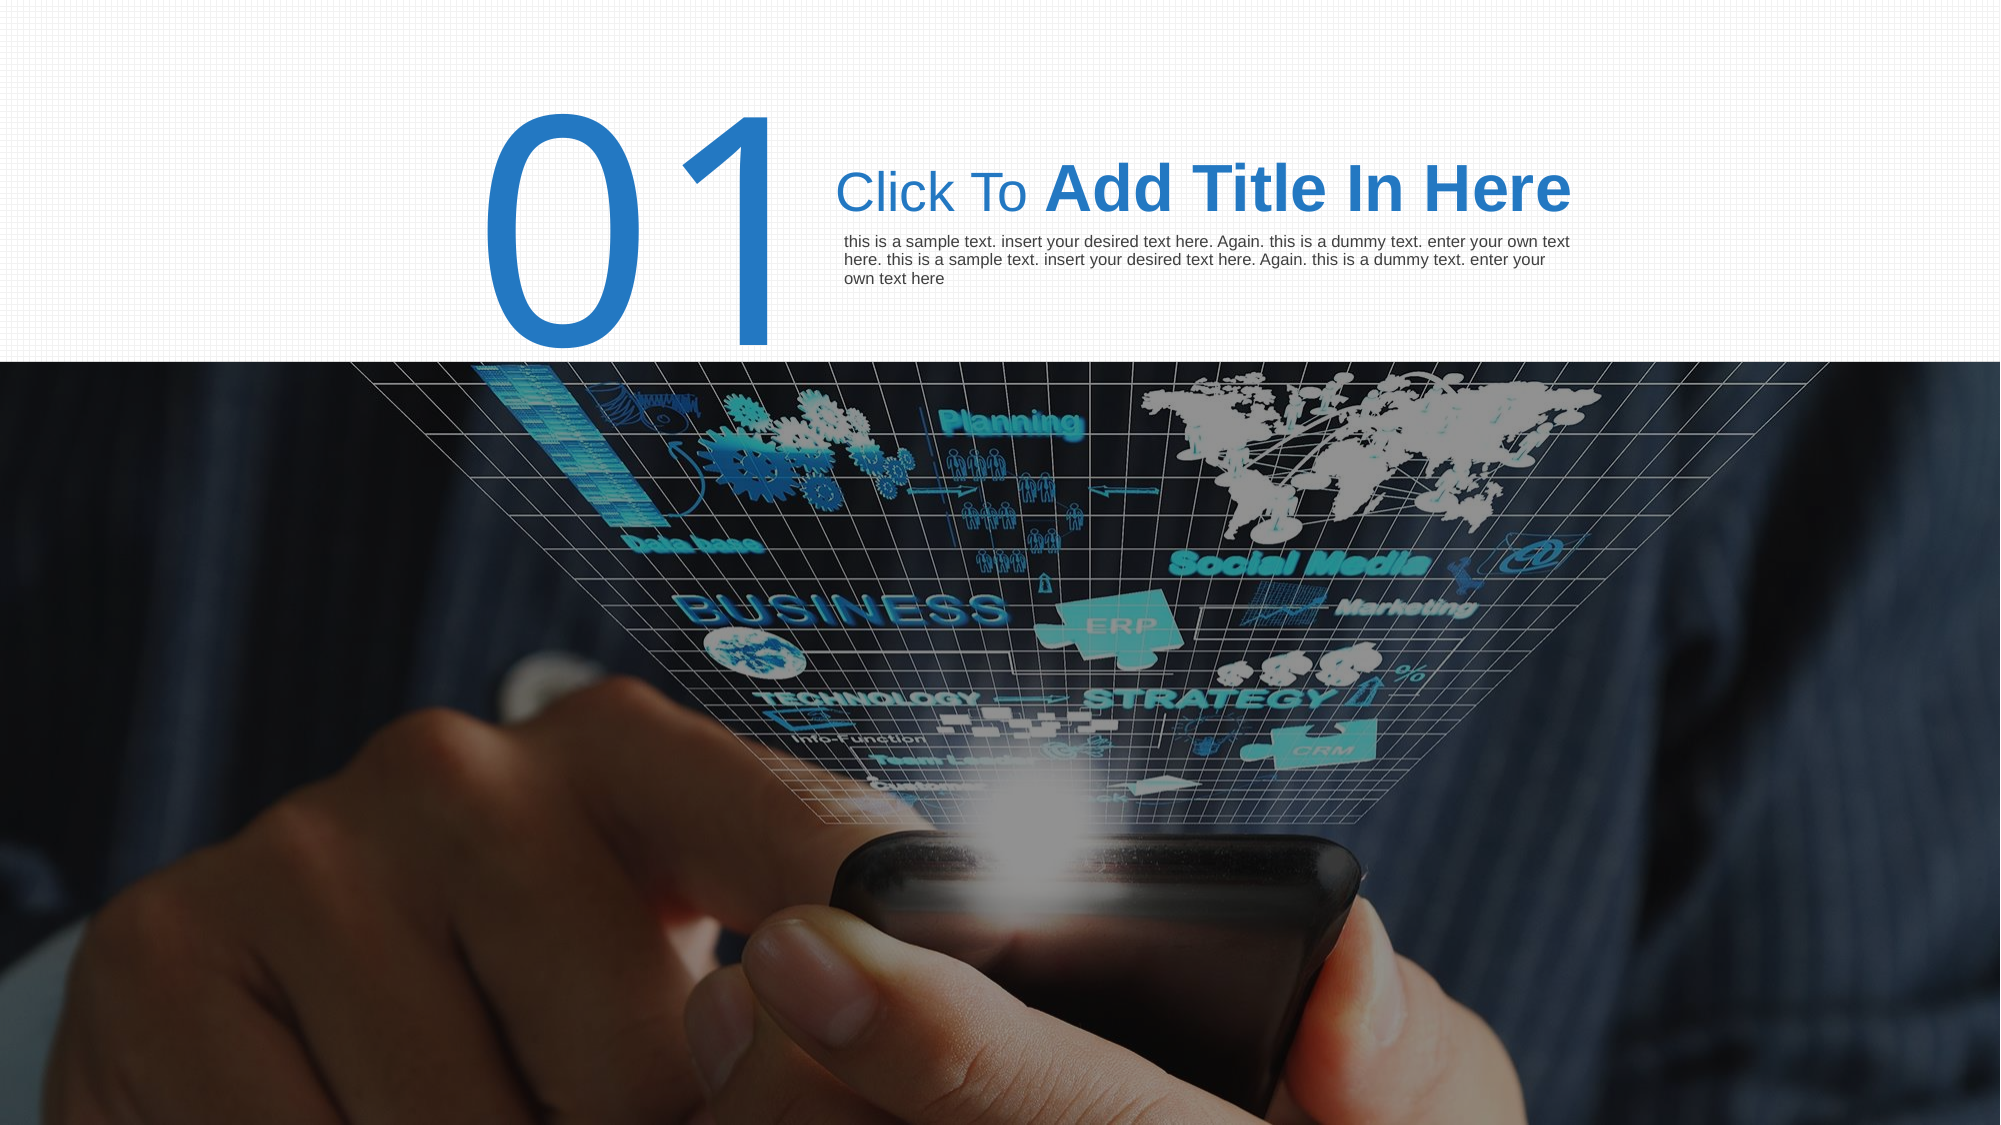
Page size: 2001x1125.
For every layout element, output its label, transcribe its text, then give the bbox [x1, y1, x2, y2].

text_box Click To Add Title In Here [820, 137, 1588, 232]
text_box 01 [457, 19, 852, 360]
text_box this is a sample text. insert your desired text here. Again. this is a dummy text. enter your own text here. this is a sample text. insert your desired text here. Again. this is a dummy text. enter your own text here [829, 224, 1592, 296]
text_box [0, 360, 2000, 1125]
